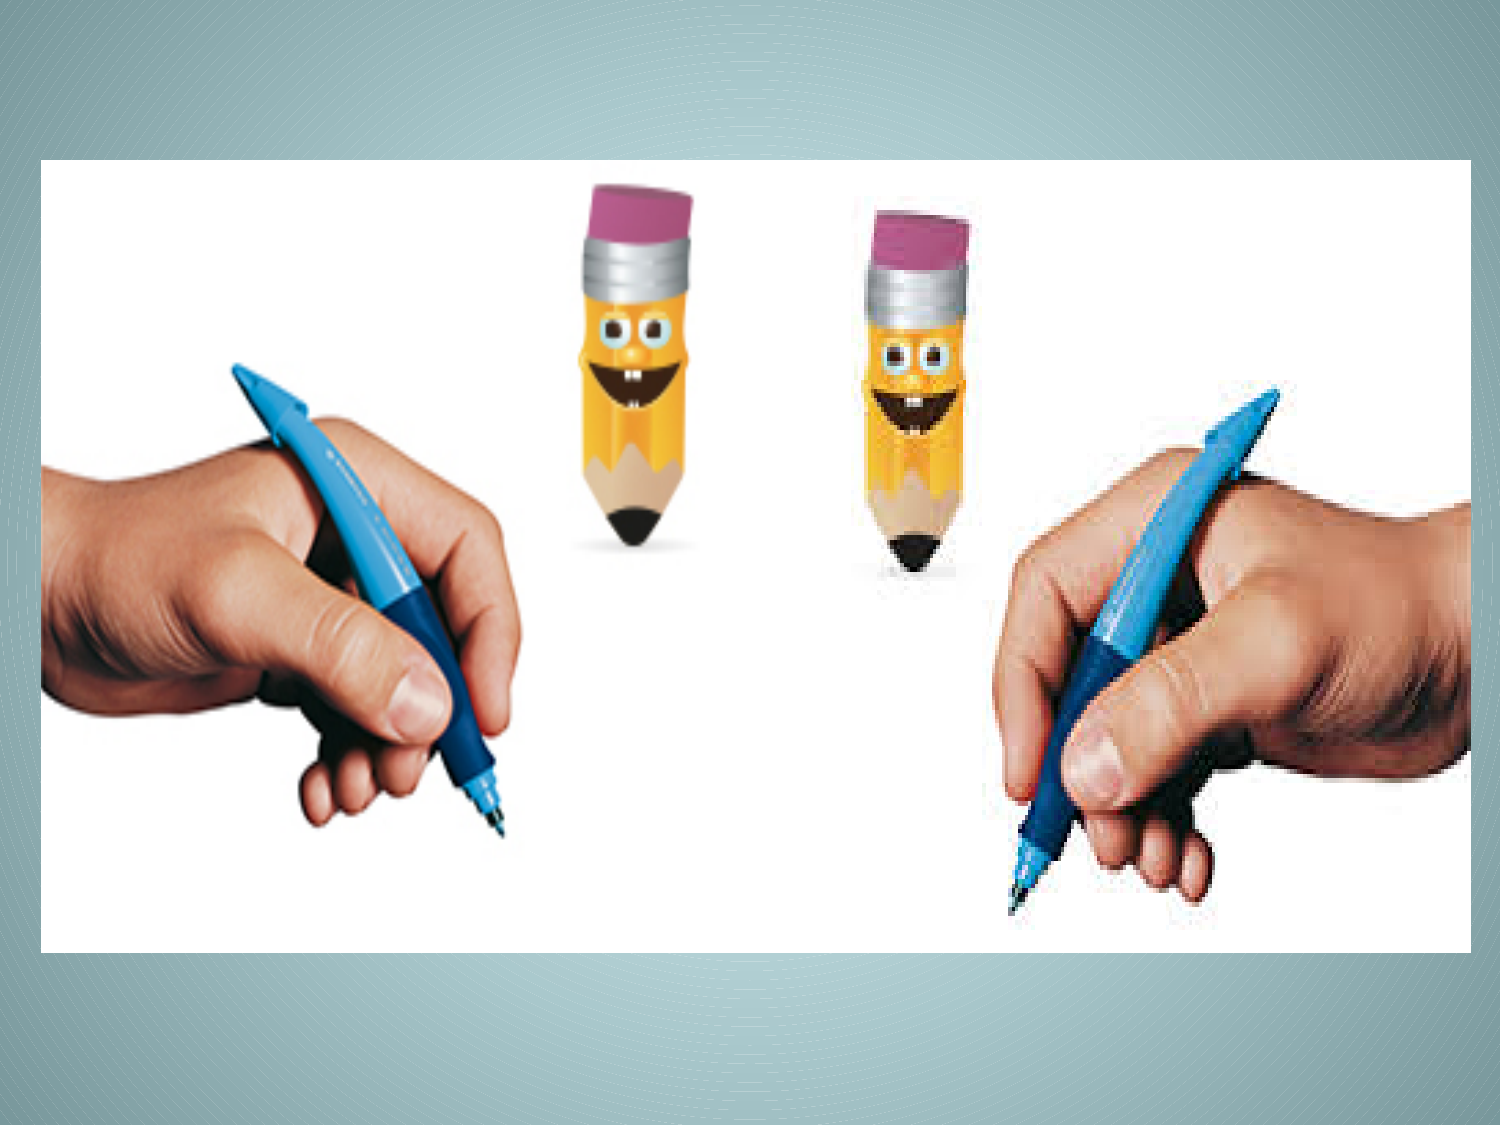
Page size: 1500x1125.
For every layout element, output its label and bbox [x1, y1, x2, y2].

picture [40, 160, 1471, 953]
